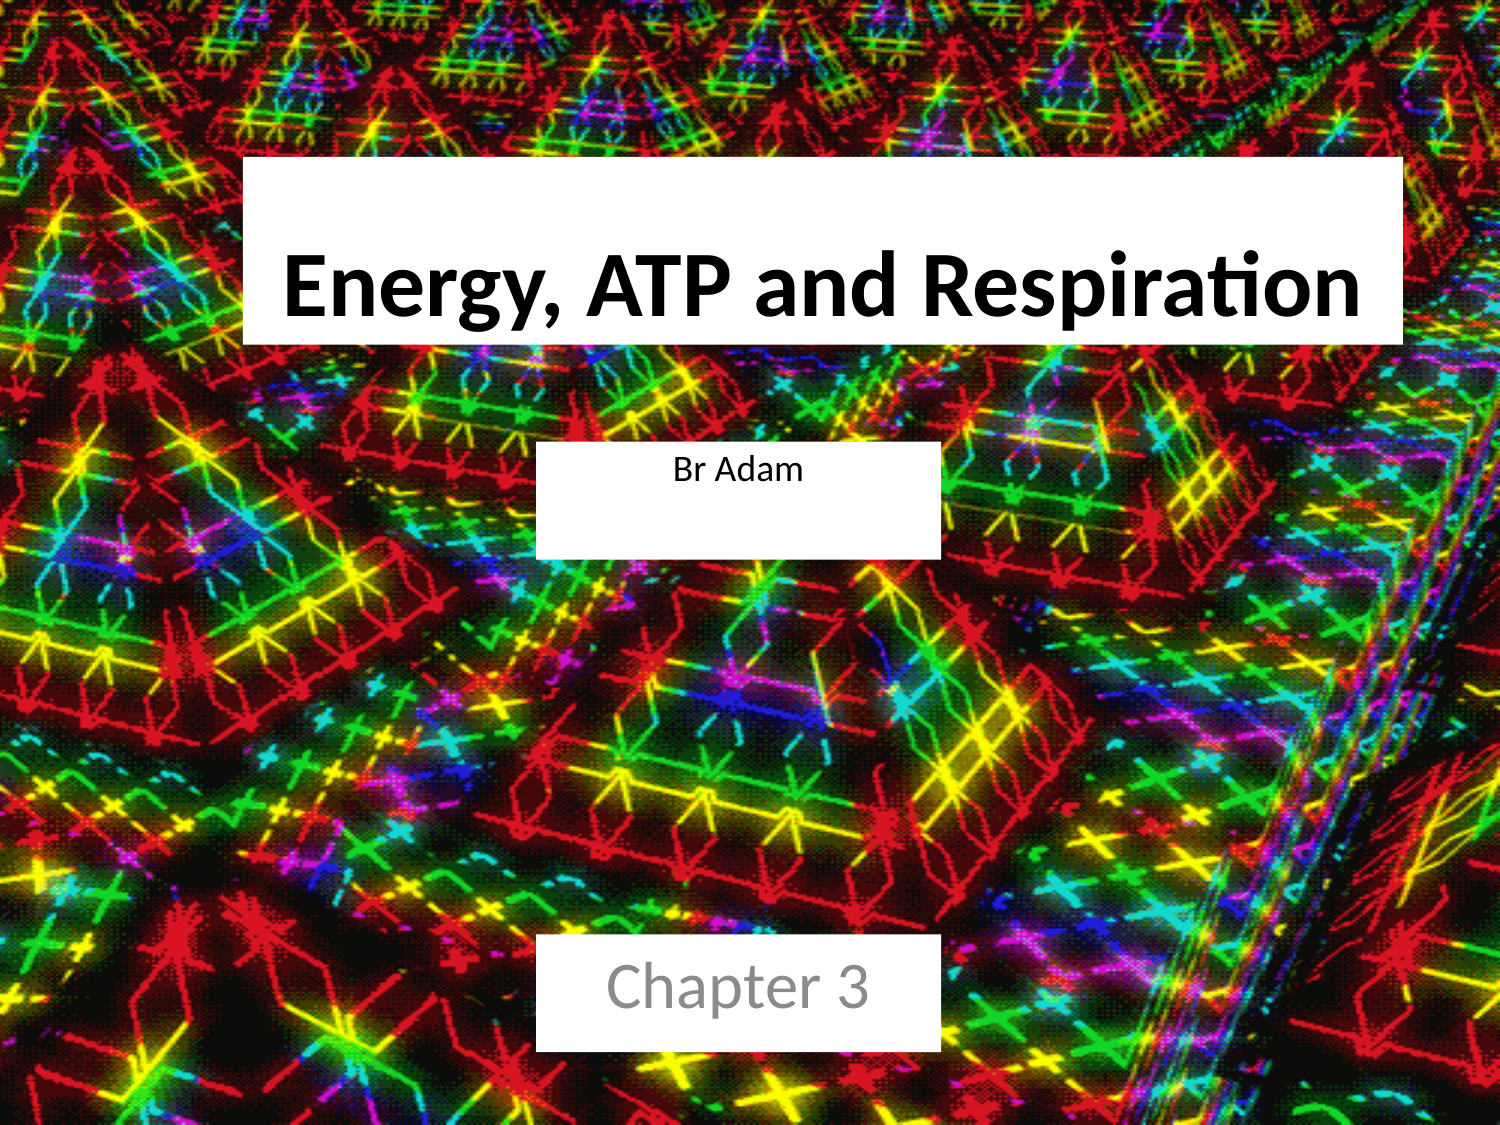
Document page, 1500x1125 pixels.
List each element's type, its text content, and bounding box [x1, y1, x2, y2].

text_box Chapter 3 [536, 934, 942, 1053]
picture [0, 0, 1500, 1125]
subtitle Br Adam [536, 441, 942, 560]
title Energy, ATP and Respiration [242, 156, 1404, 346]
